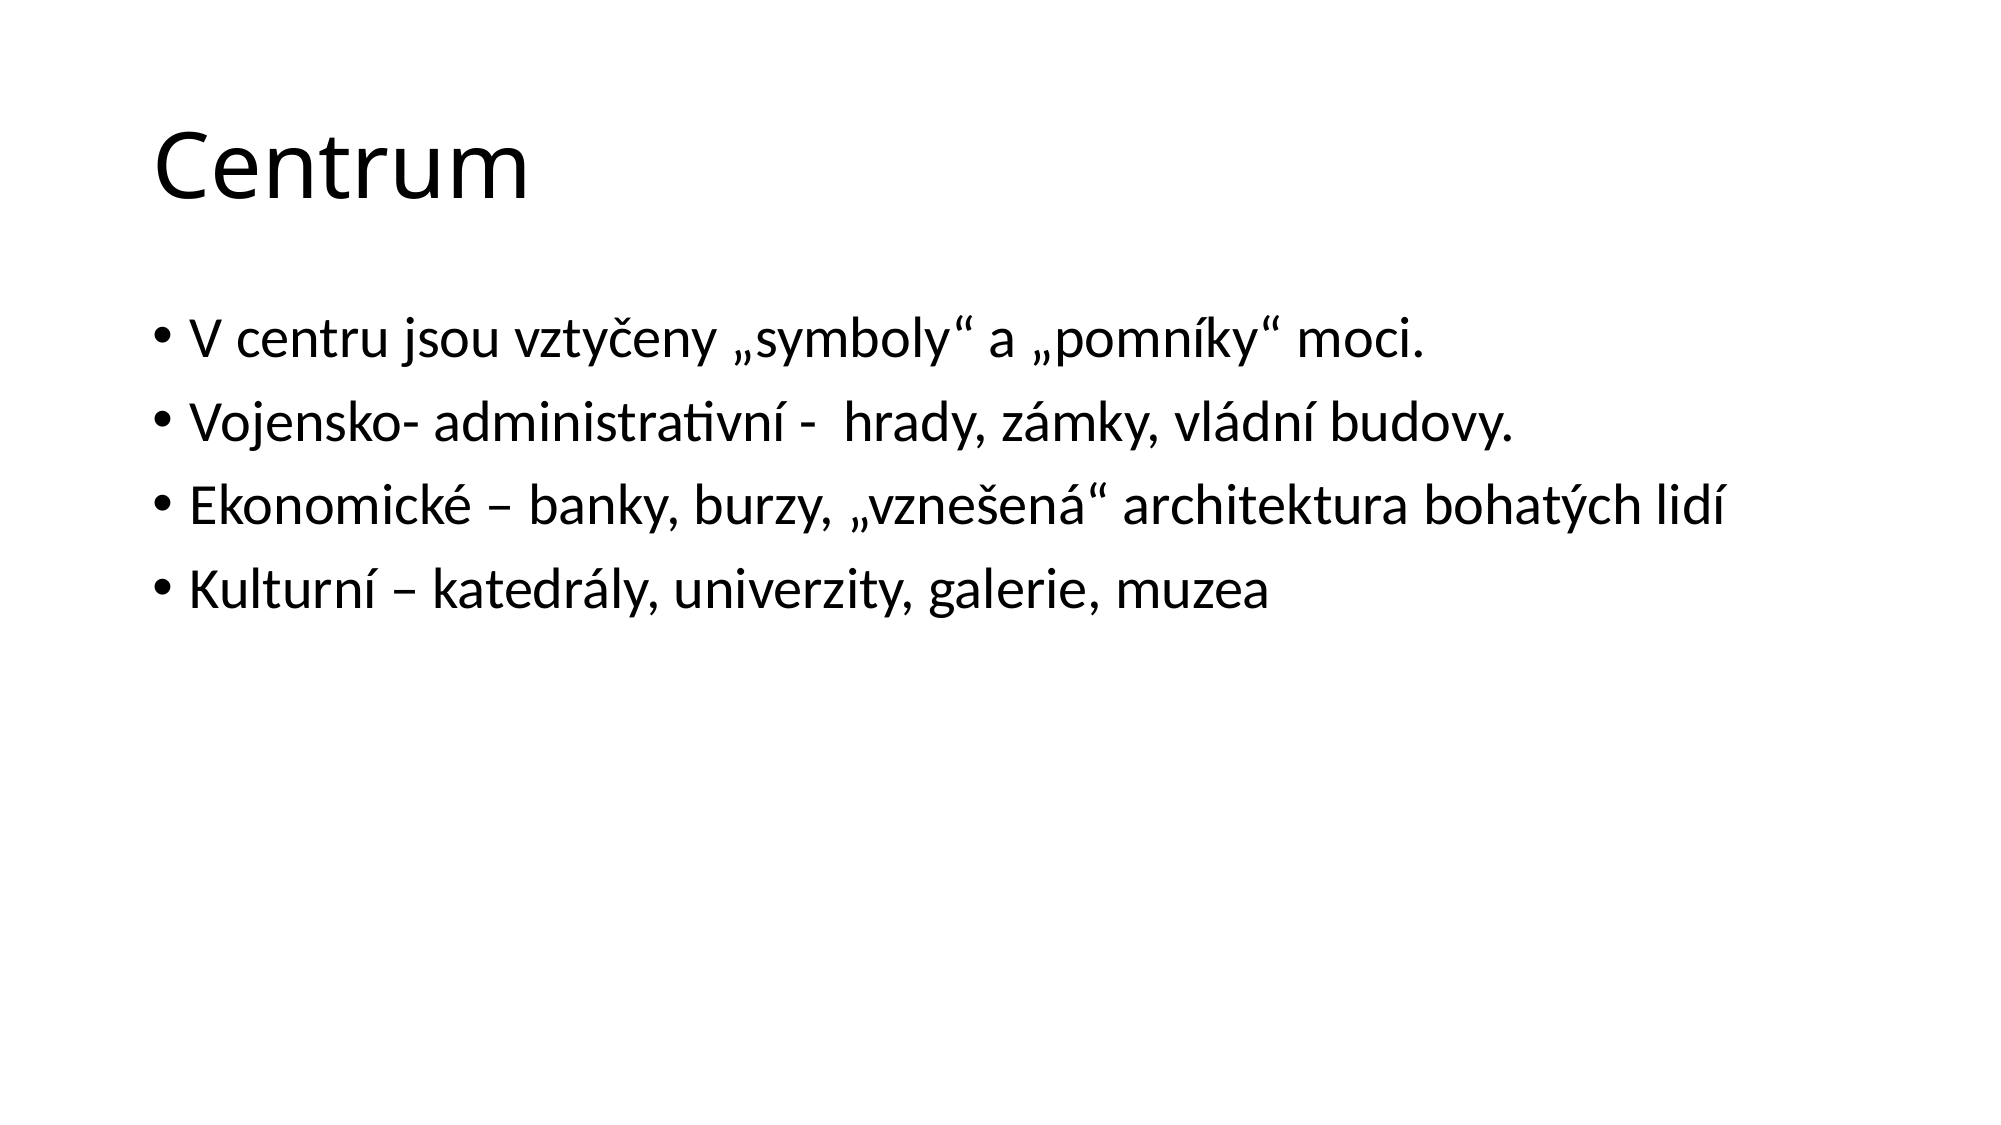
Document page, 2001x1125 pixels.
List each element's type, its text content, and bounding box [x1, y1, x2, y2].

title Centrum [137, 59, 1863, 278]
list V centru jsou vztyčeny „symboly“ a „pomníky“ moci. Vojensko- administrativní - hrady, zámky, vládní budovy. Ekonomické – banky, burzy, „vznešená“ architektura bohatých lidí Kulturní – katedrály, univerzity, galerie, muzea [137, 299, 1863, 1014]
